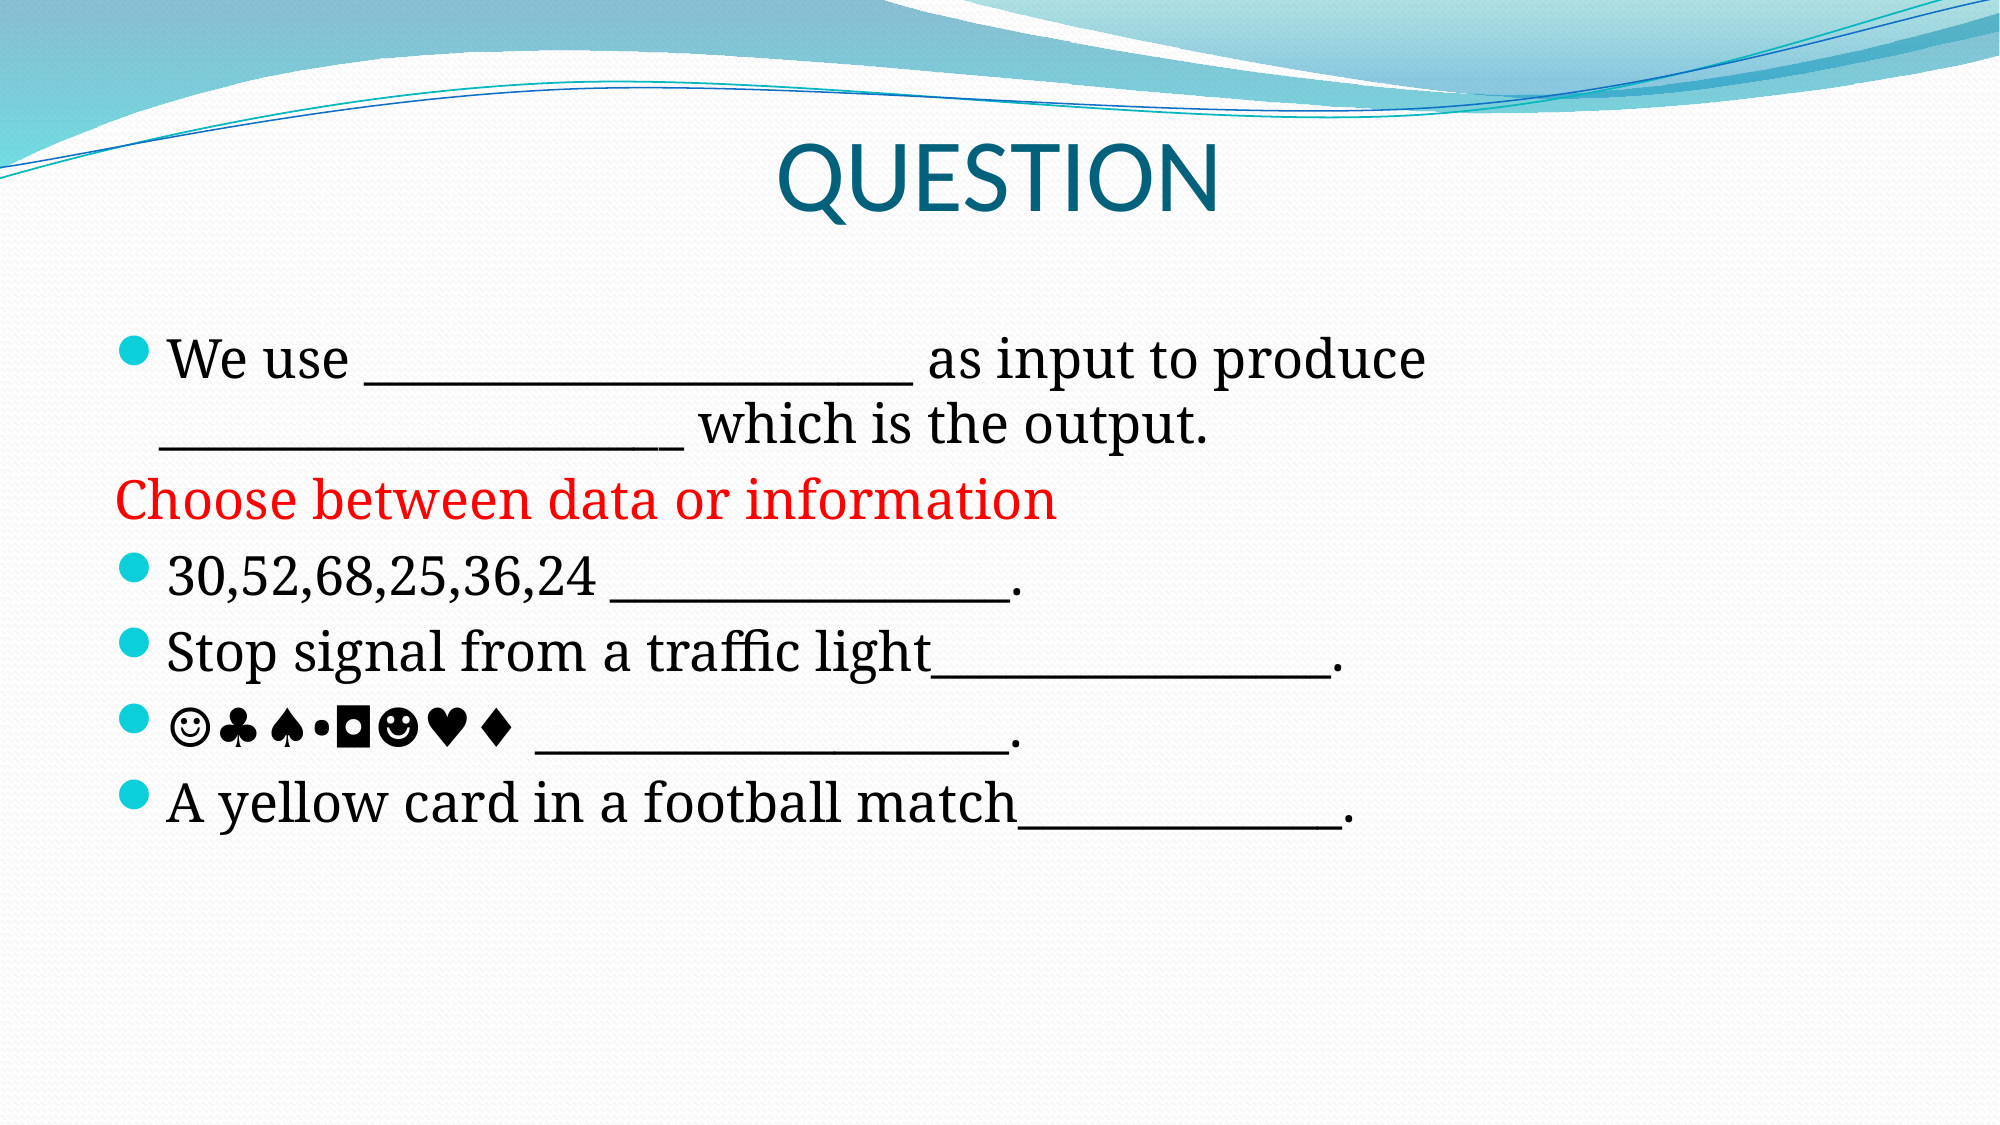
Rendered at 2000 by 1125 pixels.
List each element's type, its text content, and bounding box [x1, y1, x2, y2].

title QUESTION [324, 115, 1675, 238]
list We use ______________________ as input to produce _____________________ which is the output. Choose between data or information 30,52,68,25,36,24 ________________. Stop signal from a traffic light________________. ☺♣♠•◘☻♥♦ ___________________. A yellow card in a football match_____________. [99, 317, 1900, 1038]
